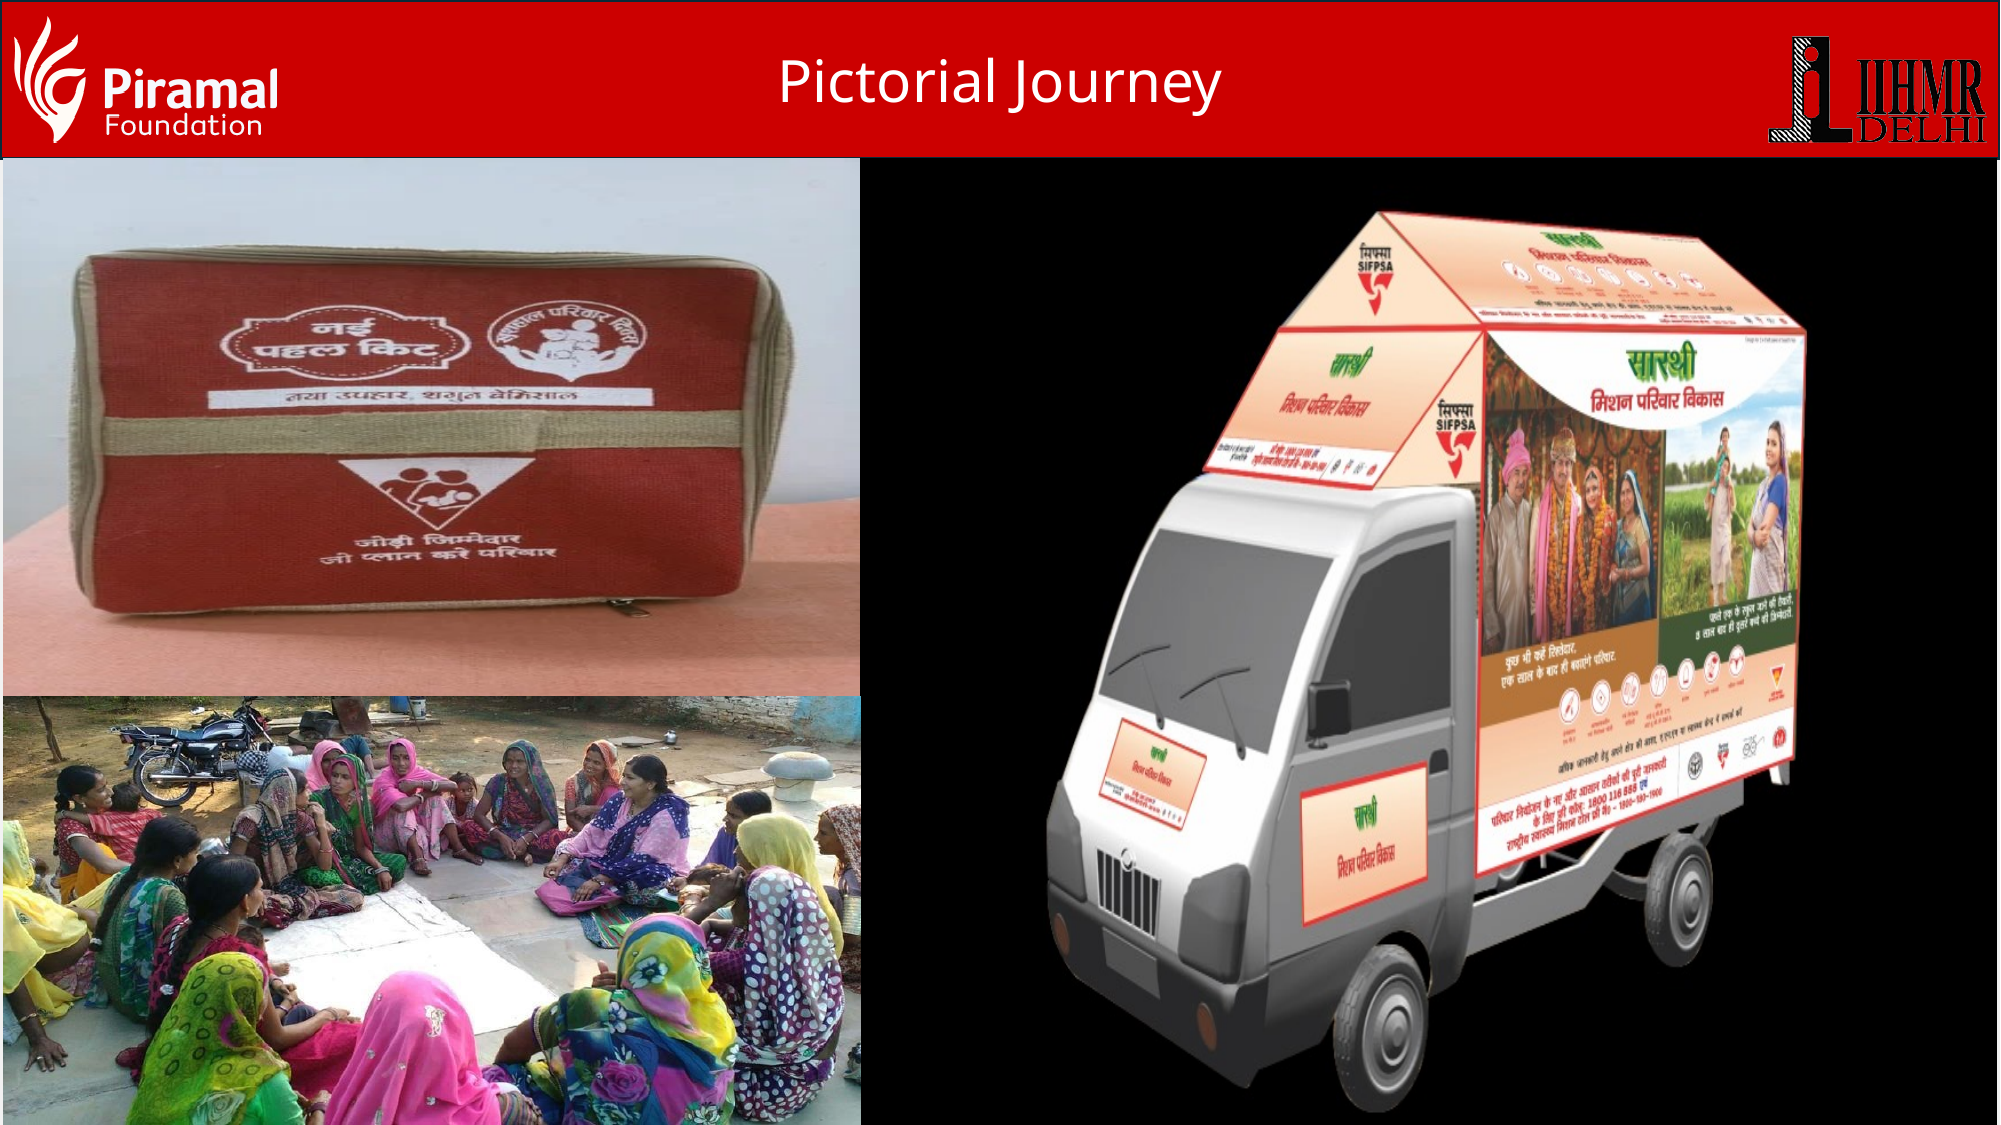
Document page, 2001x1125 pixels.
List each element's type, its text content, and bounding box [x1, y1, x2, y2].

picture [2, 158, 1997, 1125]
picture [13, 15, 278, 144]
picture [1767, 33, 2000, 144]
text_box Pictorial Journey [0, 0, 2000, 160]
